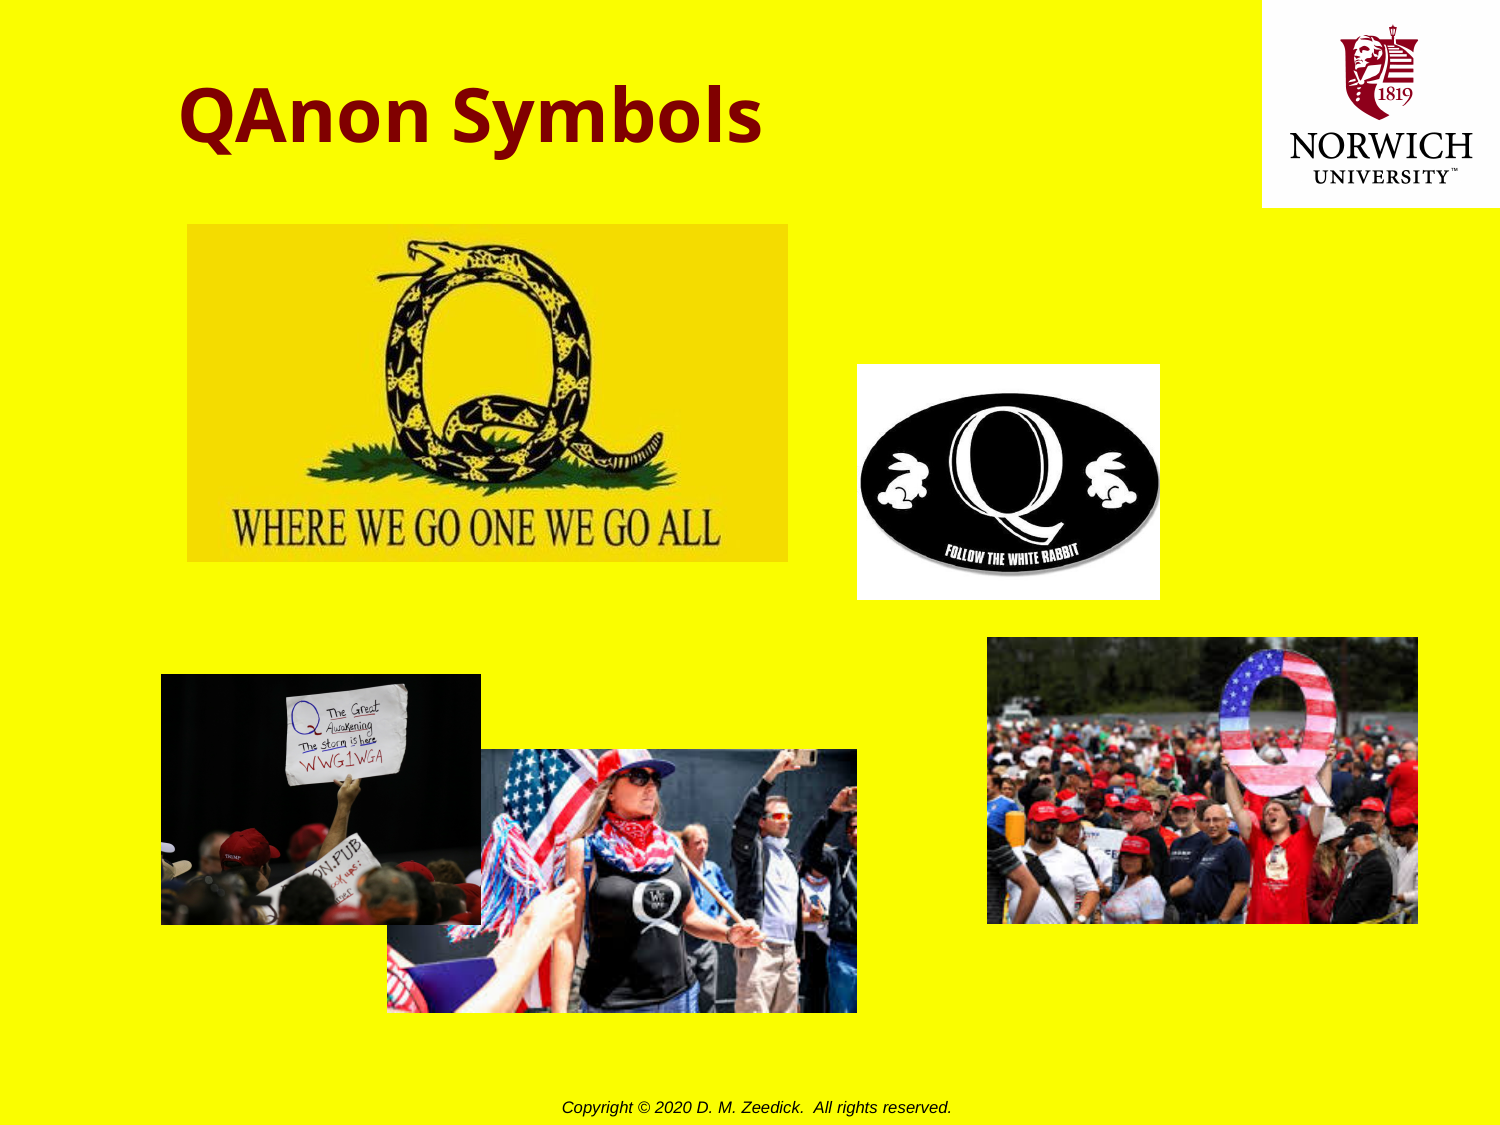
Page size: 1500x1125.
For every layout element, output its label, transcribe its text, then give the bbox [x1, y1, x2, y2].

picture [161, 674, 857, 1013]
picture [1262, 0, 1500, 208]
picture [987, 637, 1418, 924]
title QAnon Symbols [162, 24, 1338, 213]
picture [857, 364, 1160, 600]
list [187, 224, 788, 562]
